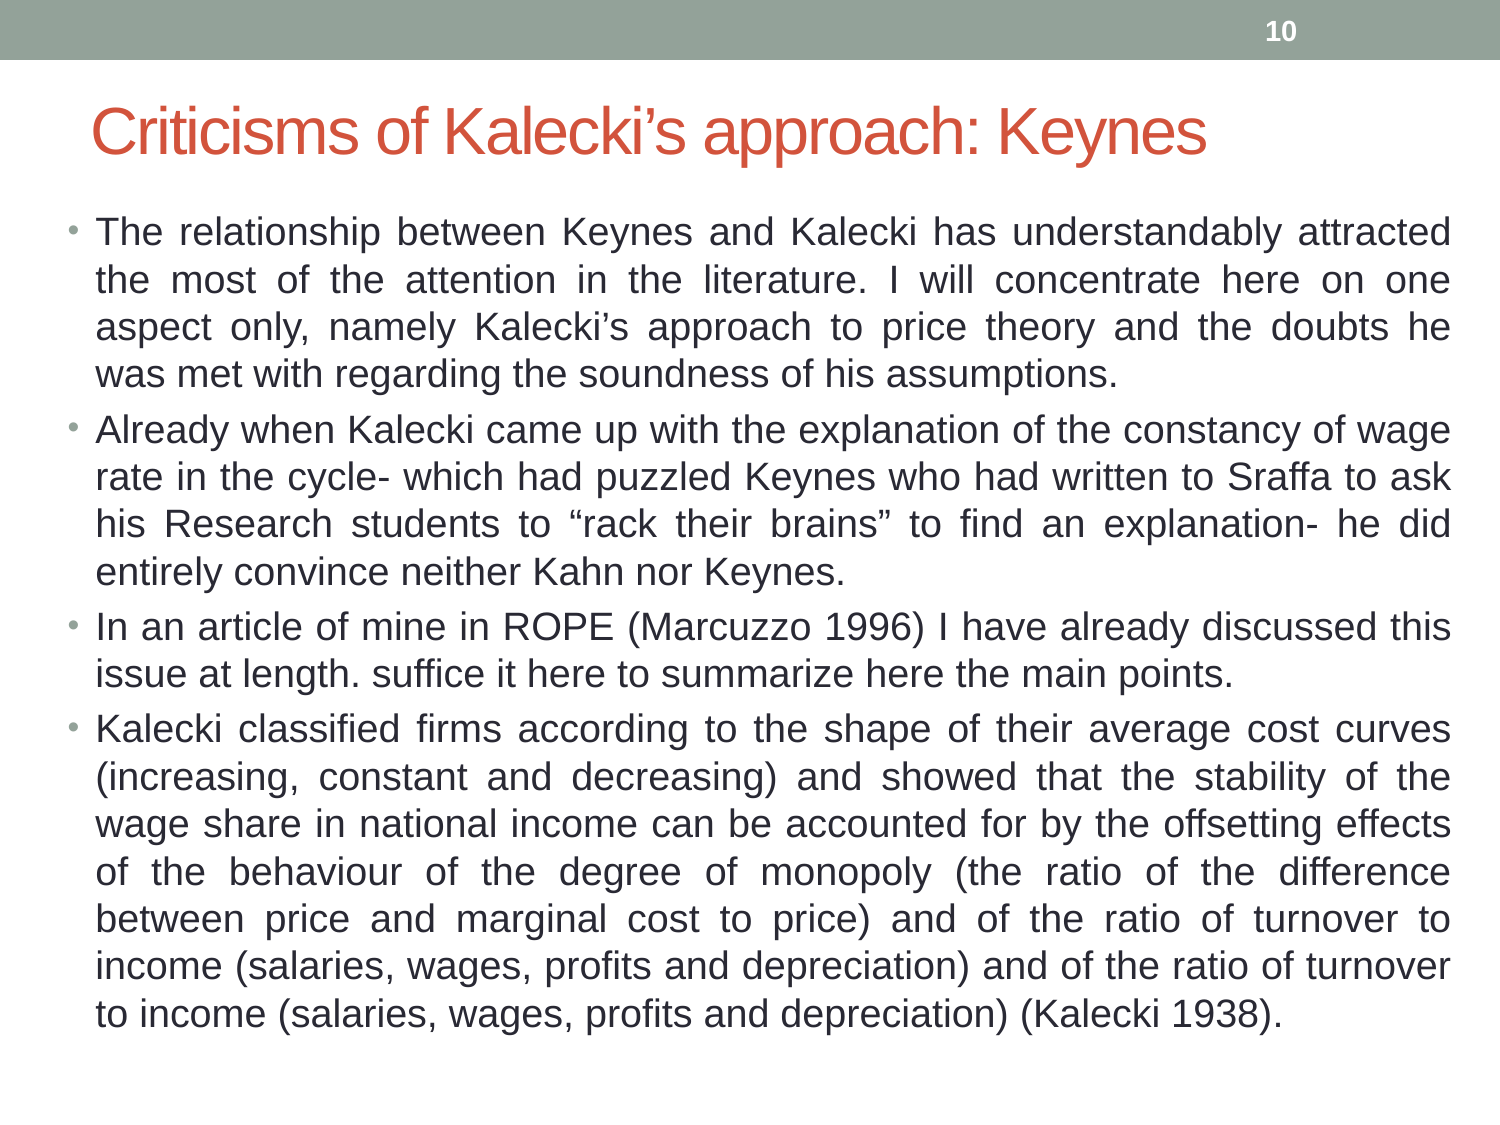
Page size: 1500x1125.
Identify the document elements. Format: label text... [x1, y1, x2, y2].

slide_number 10 [1250, 3, 1425, 57]
title Criticisms of Kalecki’s approach: Keynes [75, 76, 1425, 179]
list The relationship between Keynes and Kalecki has understandably attracted the most of the attention in the literature. I will concentrate here on one aspect only, namely Kalecki’s approach to price theory and the doubts he was met with regarding the soundness of his assumptions. Already when Kalecki came up with the explanation of the constancy of wage rate in the cycle- which had puzzled Keynes who had written to Sraffa to ask his Research students to “rack their brains” to find an explanation- he did entirely convince neither Kahn nor Keynes. In an article of mine in ROPE (Marcuzzo 1996) I have already discussed this issue at length. suffice it here to summarize here the main points. Kalecki classified firms according to the shape of their average cost curves (increasing, constant and decreasing) and showed that the stability of the wage share in national income can be accounted for by the offsetting effects of the behaviour of the degree of monopoly (the ratio of the difference between price and marginal cost to price) and of the ratio of turnover to income (salaries, wages, profits and depreciation) and of the ratio of turnover to income (salaries, wages, profits and depreciation) (Kalecki 1938). [52, 198, 1469, 1097]
